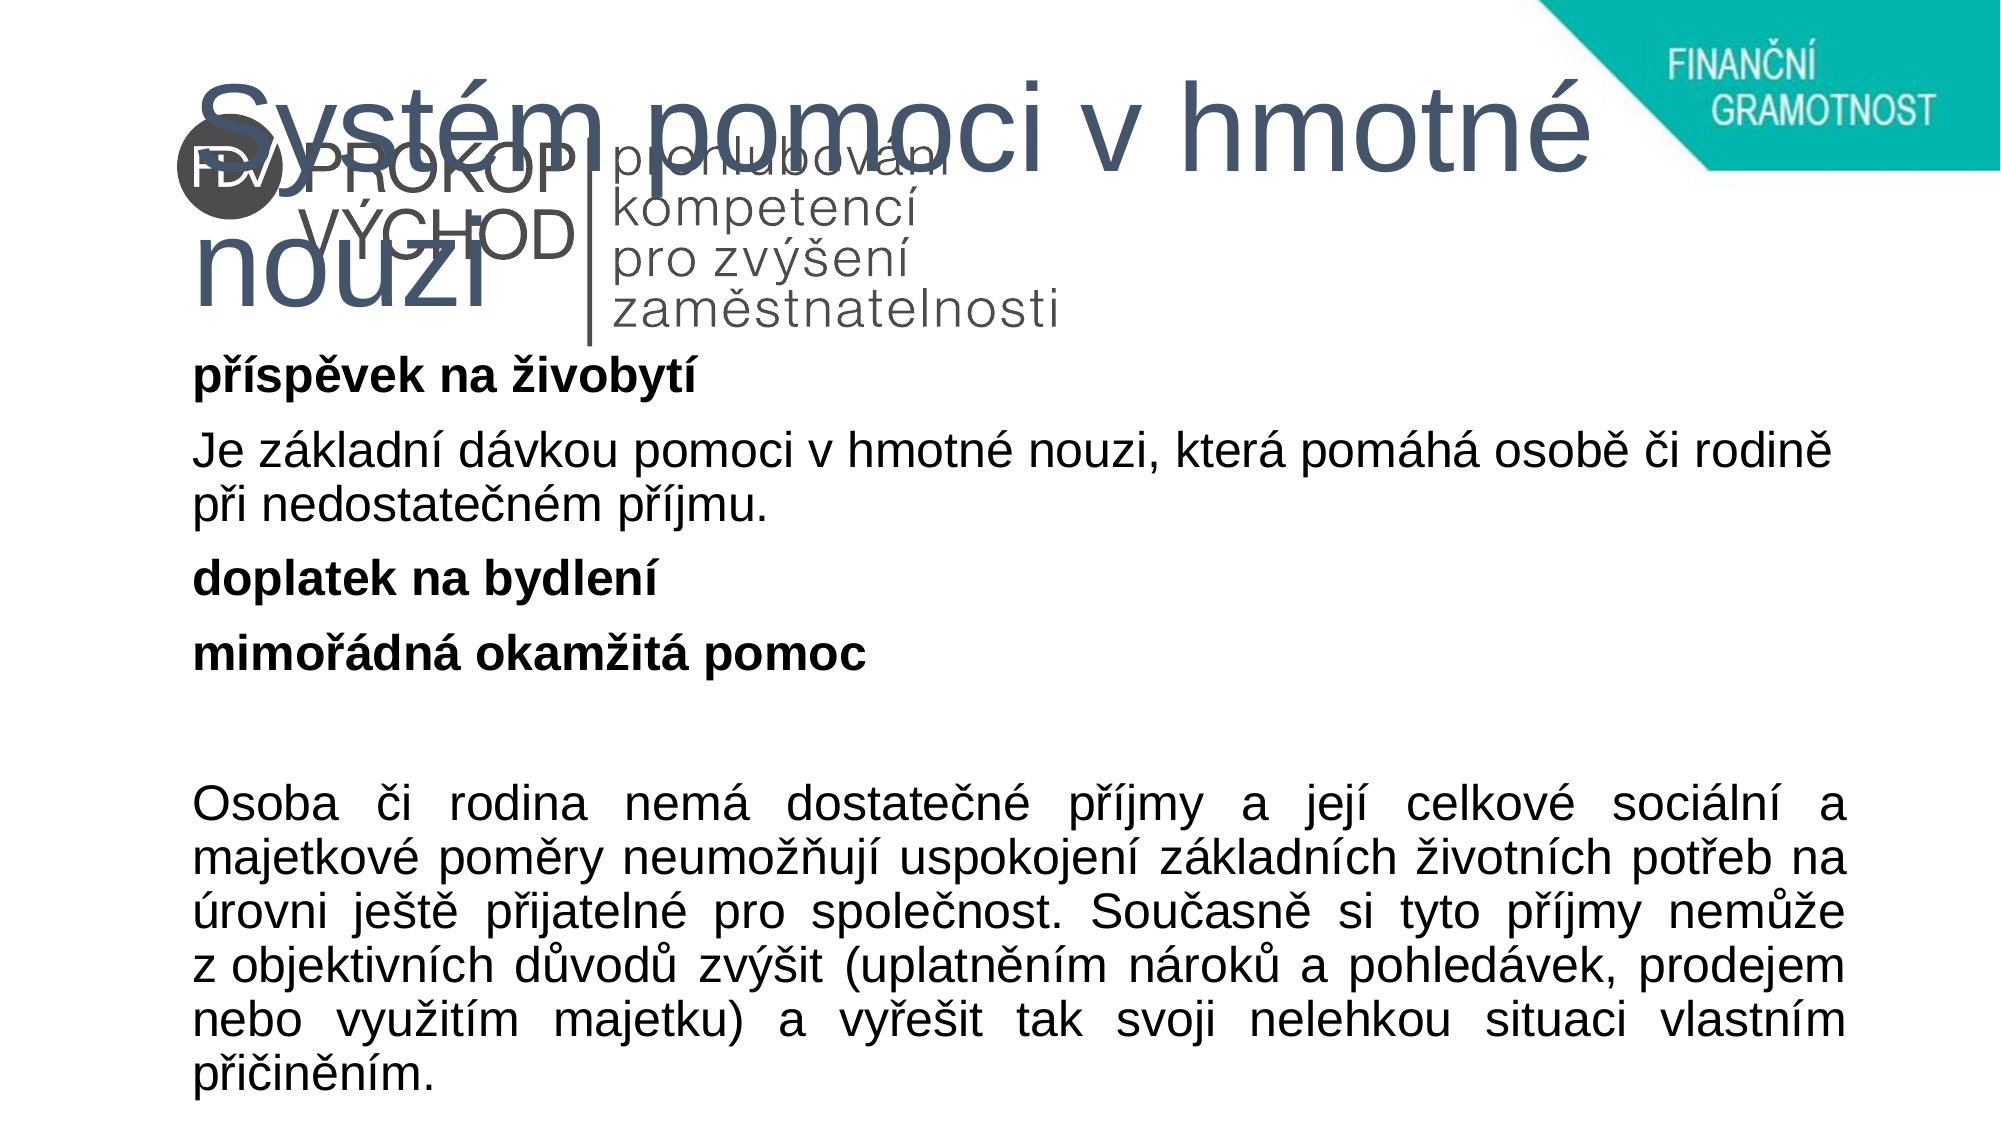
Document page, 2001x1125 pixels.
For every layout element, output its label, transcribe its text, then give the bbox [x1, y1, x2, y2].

title Systém pomoci v hmotné nouzi [177, 178, 1863, 341]
text_box [1764, 954, 1863, 1030]
subtitle příspěvek na živobytí Je základní dávkou pomoci v hmotné nouzi, která pomáhá osobě či rodině při nedostatečném příjmu. doplatek na bydlení mimořádná okamžitá pomoc Osoba či rodina nemá dostatečné příjmy a její celkové sociální a majetkové poměry neumožňují uspokojení základních životních potřeb na úrovni ještě přijatelné pro společnost. Současně si tyto příjmy nemůže z objektivních důvodů zvýšit (uplatněním nároků a pohledávek, prodejem nebo využitím majetku) a vyřešit tak svoji nelehkou situaci vlastním přičiněním. [177, 341, 1863, 1095]
picture [0, 0, 2001, 1125]
